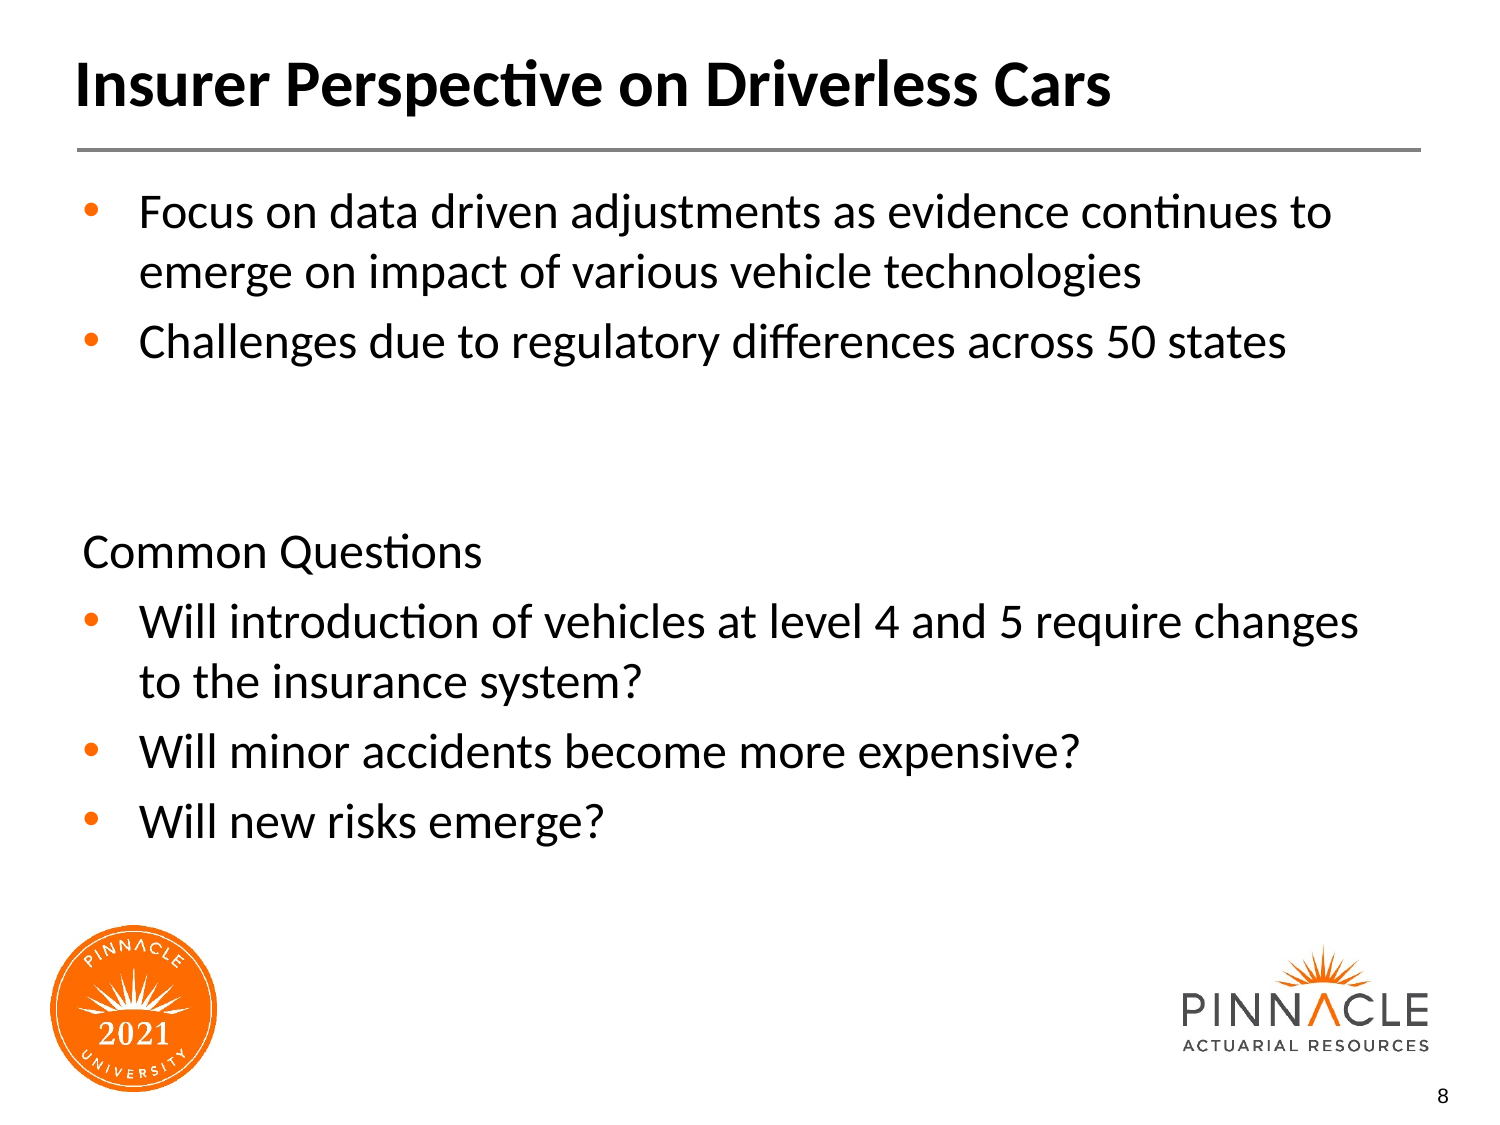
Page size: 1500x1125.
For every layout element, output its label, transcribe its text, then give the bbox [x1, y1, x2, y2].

picture [50, 925, 217, 1092]
title Insurer Perspective on Driverless Cars [59, 32, 1432, 129]
list Focus on data driven adjustments as evidence continues to emerge on impact of various vehicle technologies Challenges due to regulatory differences across 50 states Common Questions Will introduction of vehicles at level 4 and 5 require changes to the insurance system? Will minor accidents become more expensive? Will new risks emerge? [67, 171, 1424, 1009]
picture [1170, 935, 1439, 1062]
